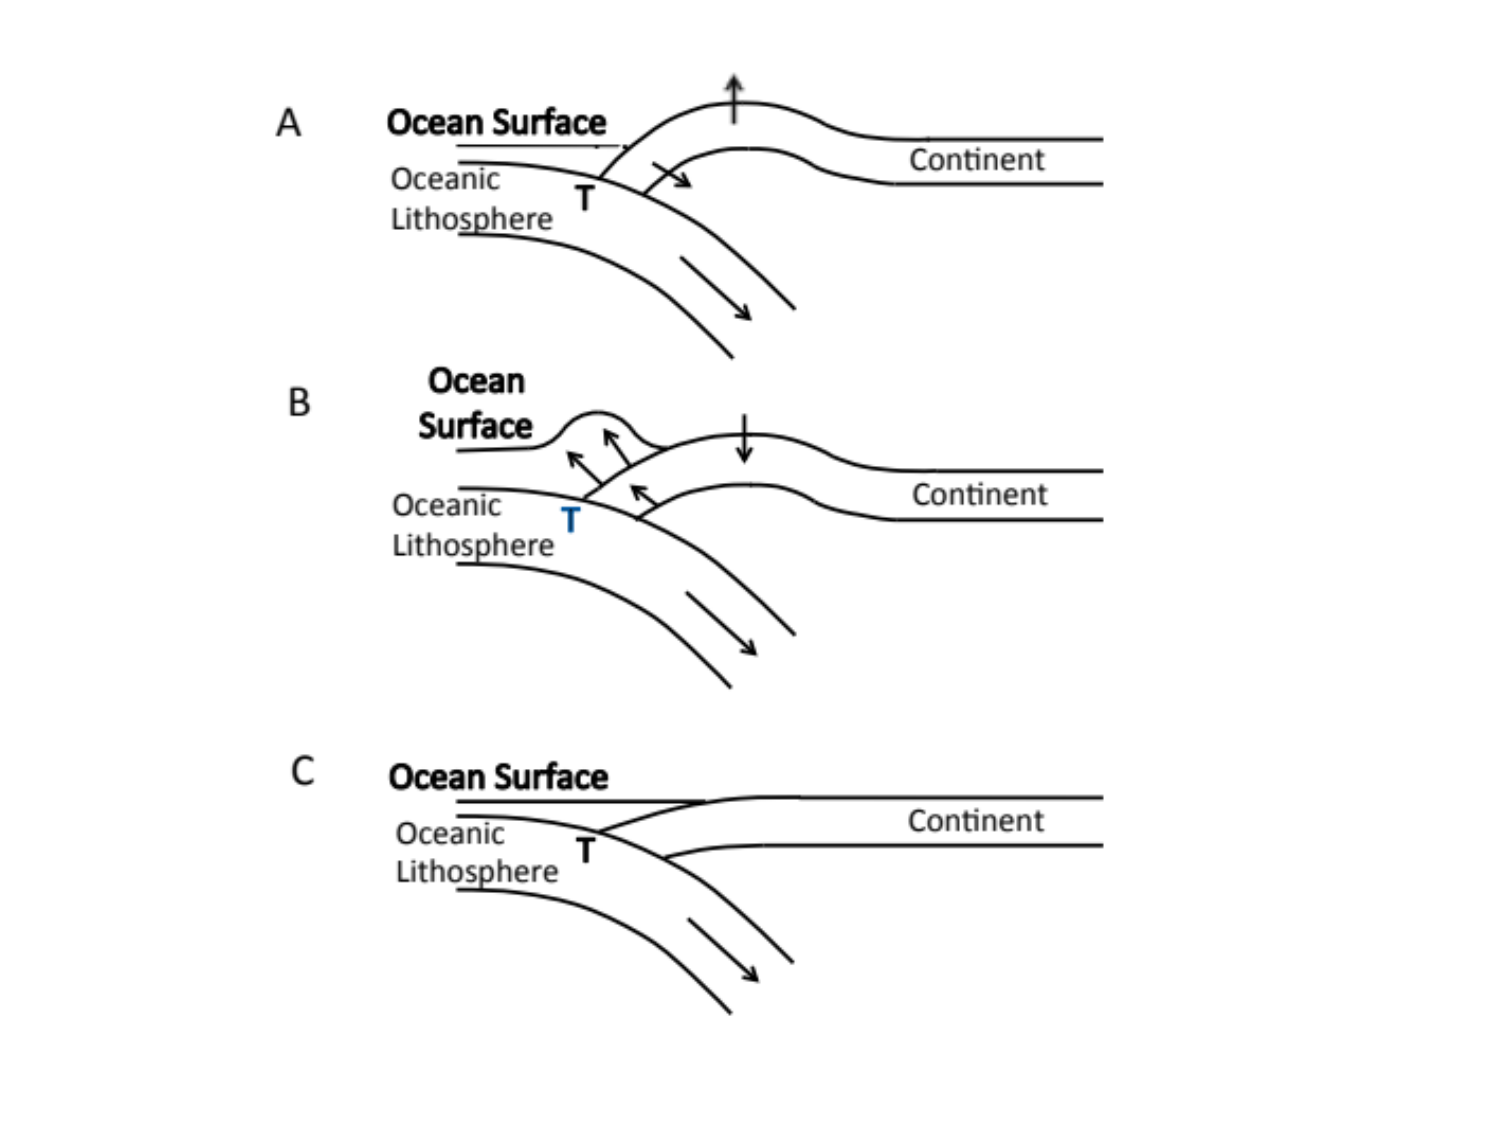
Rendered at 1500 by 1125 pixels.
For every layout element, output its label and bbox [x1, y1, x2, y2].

list [74, 53, 1426, 1097]
